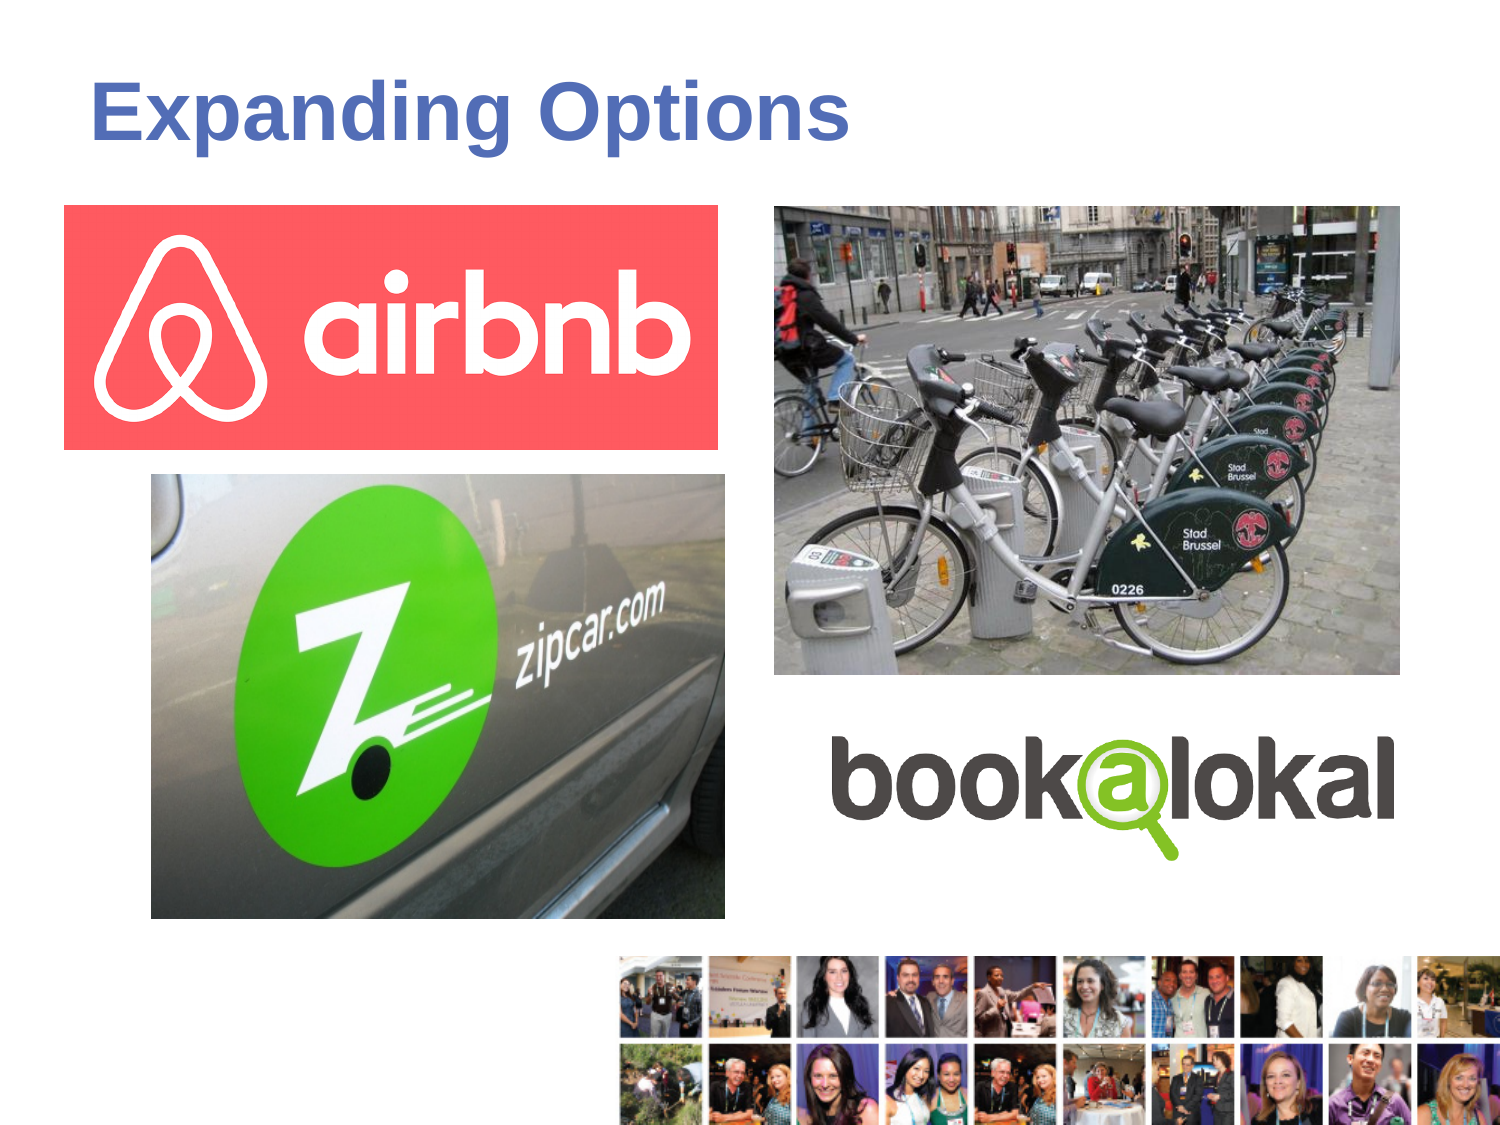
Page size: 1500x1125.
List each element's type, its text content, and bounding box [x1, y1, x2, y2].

title Expanding Options [75, 50, 1425, 163]
picture [151, 474, 726, 919]
picture [63, 205, 719, 451]
picture [615, 956, 1500, 1125]
picture [755, 205, 1469, 951]
